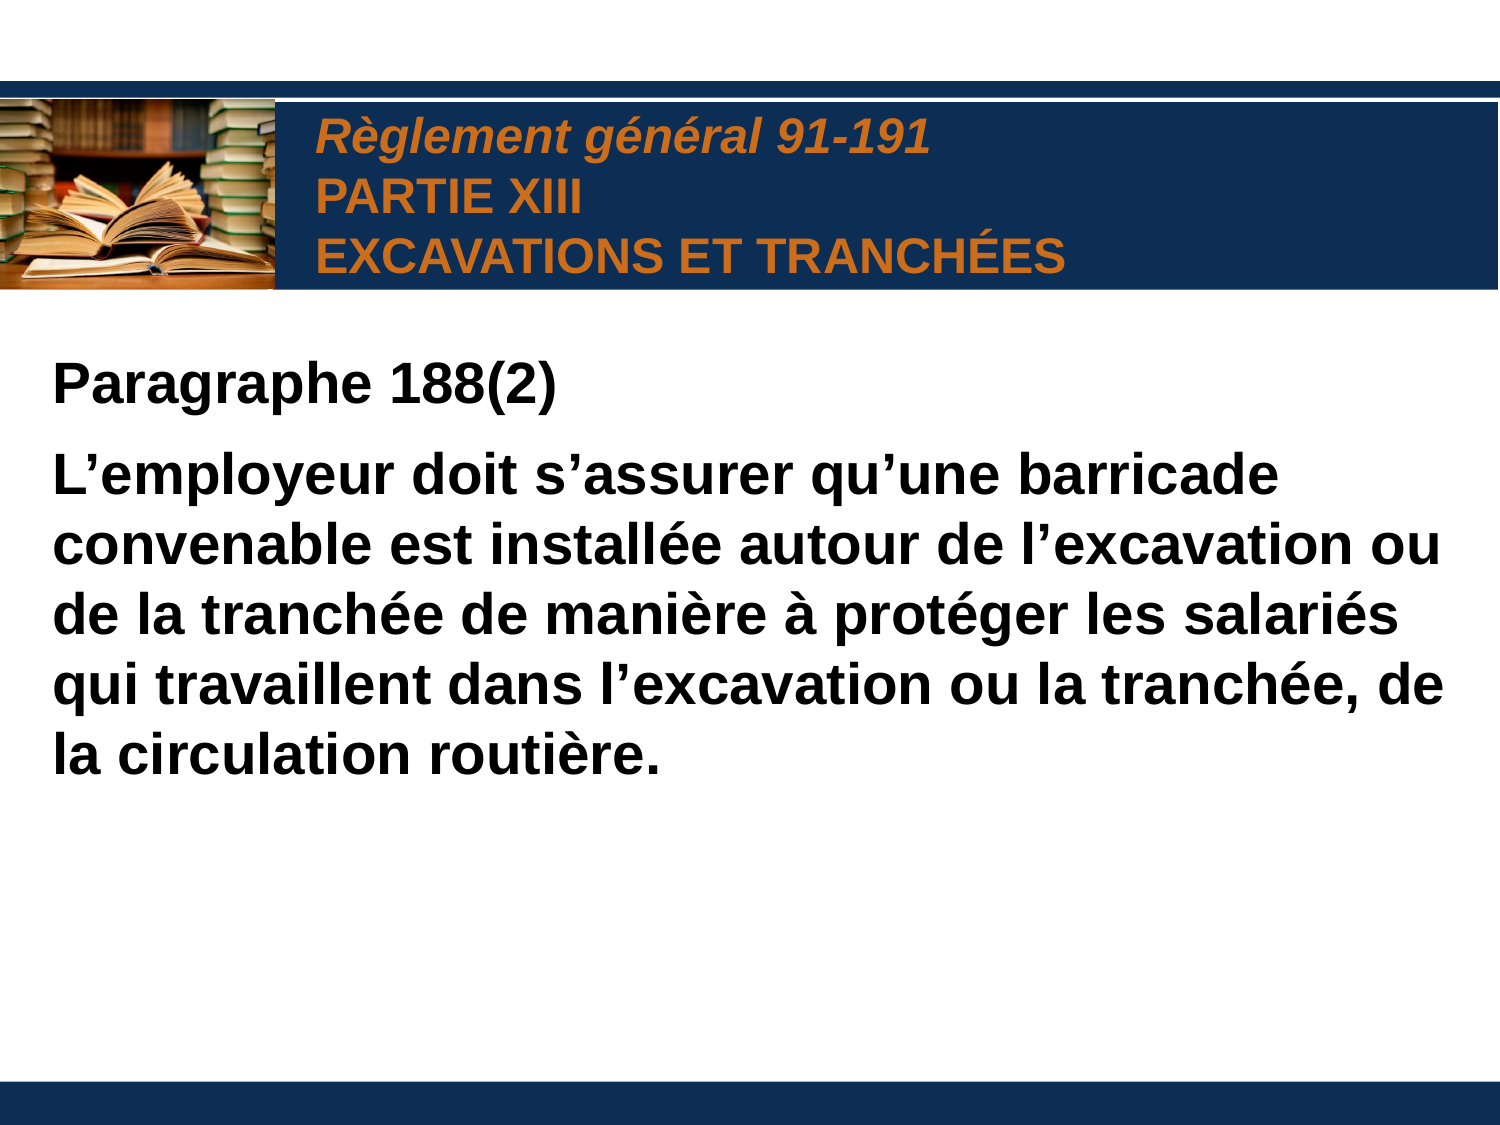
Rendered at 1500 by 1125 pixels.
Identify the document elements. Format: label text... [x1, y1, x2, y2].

list Paragraphe 188(2) L’employeur doit s’assurer qu’une barricade convenable est installée autour de l’excavation ou de la tranchée de manière à protéger les salariés qui travaillent dans l’excavation ou la tranchée, de la circulation routière. [37, 337, 1463, 1063]
title Règlement général 91-191 PARTIE XIII EXCAVATIONS ET TRANCHÉES [300, 125, 1425, 263]
picture [0, 99, 276, 289]
